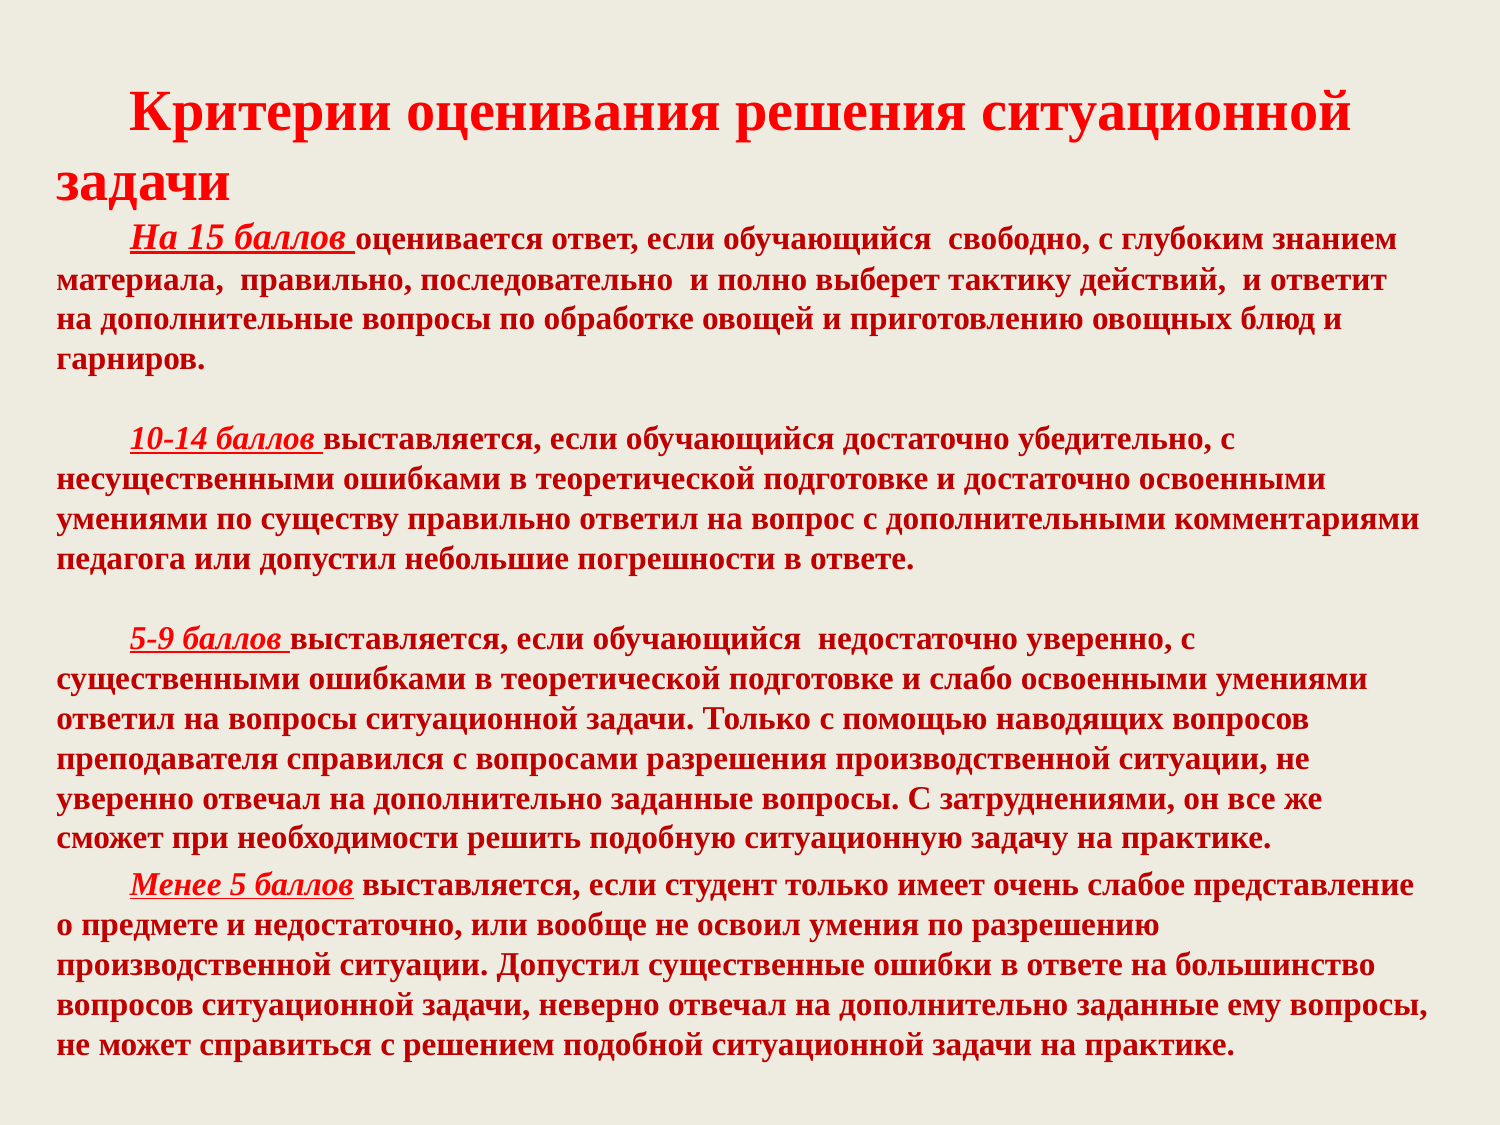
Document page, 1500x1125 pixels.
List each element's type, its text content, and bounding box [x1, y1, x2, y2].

text_box Критерии оценивания решения ситуационной задачи На 15 баллов оценивается ответ, если обучающийся свободно, с глубоким знанием материала, правильно, последовательно и полно выберет тактику действий, и ответит на дополнительные вопросы по обработке овощей и приготовлению овощных блюд и гарниров. 10-14 баллов выставляется, если обучающийся достаточно убедительно, с несущественными ошибками в теоретической подготовке и достаточно освоенными умениями по существу правильно ответил на вопрос с дополнительными комментариями педагога или допустил небольшие погрешности в ответе. 5-9 баллов выставляется, если обучающийся недостаточно уверенно, с существенными ошибками в теоретической подготовке и слабо освоенными умениями ответил на вопросы ситуационной задачи. Только с помощью наводящих вопросов преподавателя справился с вопросами разрешения производственной ситуации, не уверенно отвечал на дополнительно заданные вопросы. С затруднениями, он все же сможет при необходимости решить подобную ситуационную задачу на практике. Менее 5 баллов выставляется, если студент только имеет очень слабое представление о предмете и недостаточно, или вообще не освоил умения по разрешению производственной ситуации. Допустил существенные ошибки в ответе на большинство вопросов ситуационной задачи, неверно отвечал на дополнительно заданные ему вопросы, не может справиться с решением подобной ситуационной задачи на практике. [41, 64, 1447, 1125]
